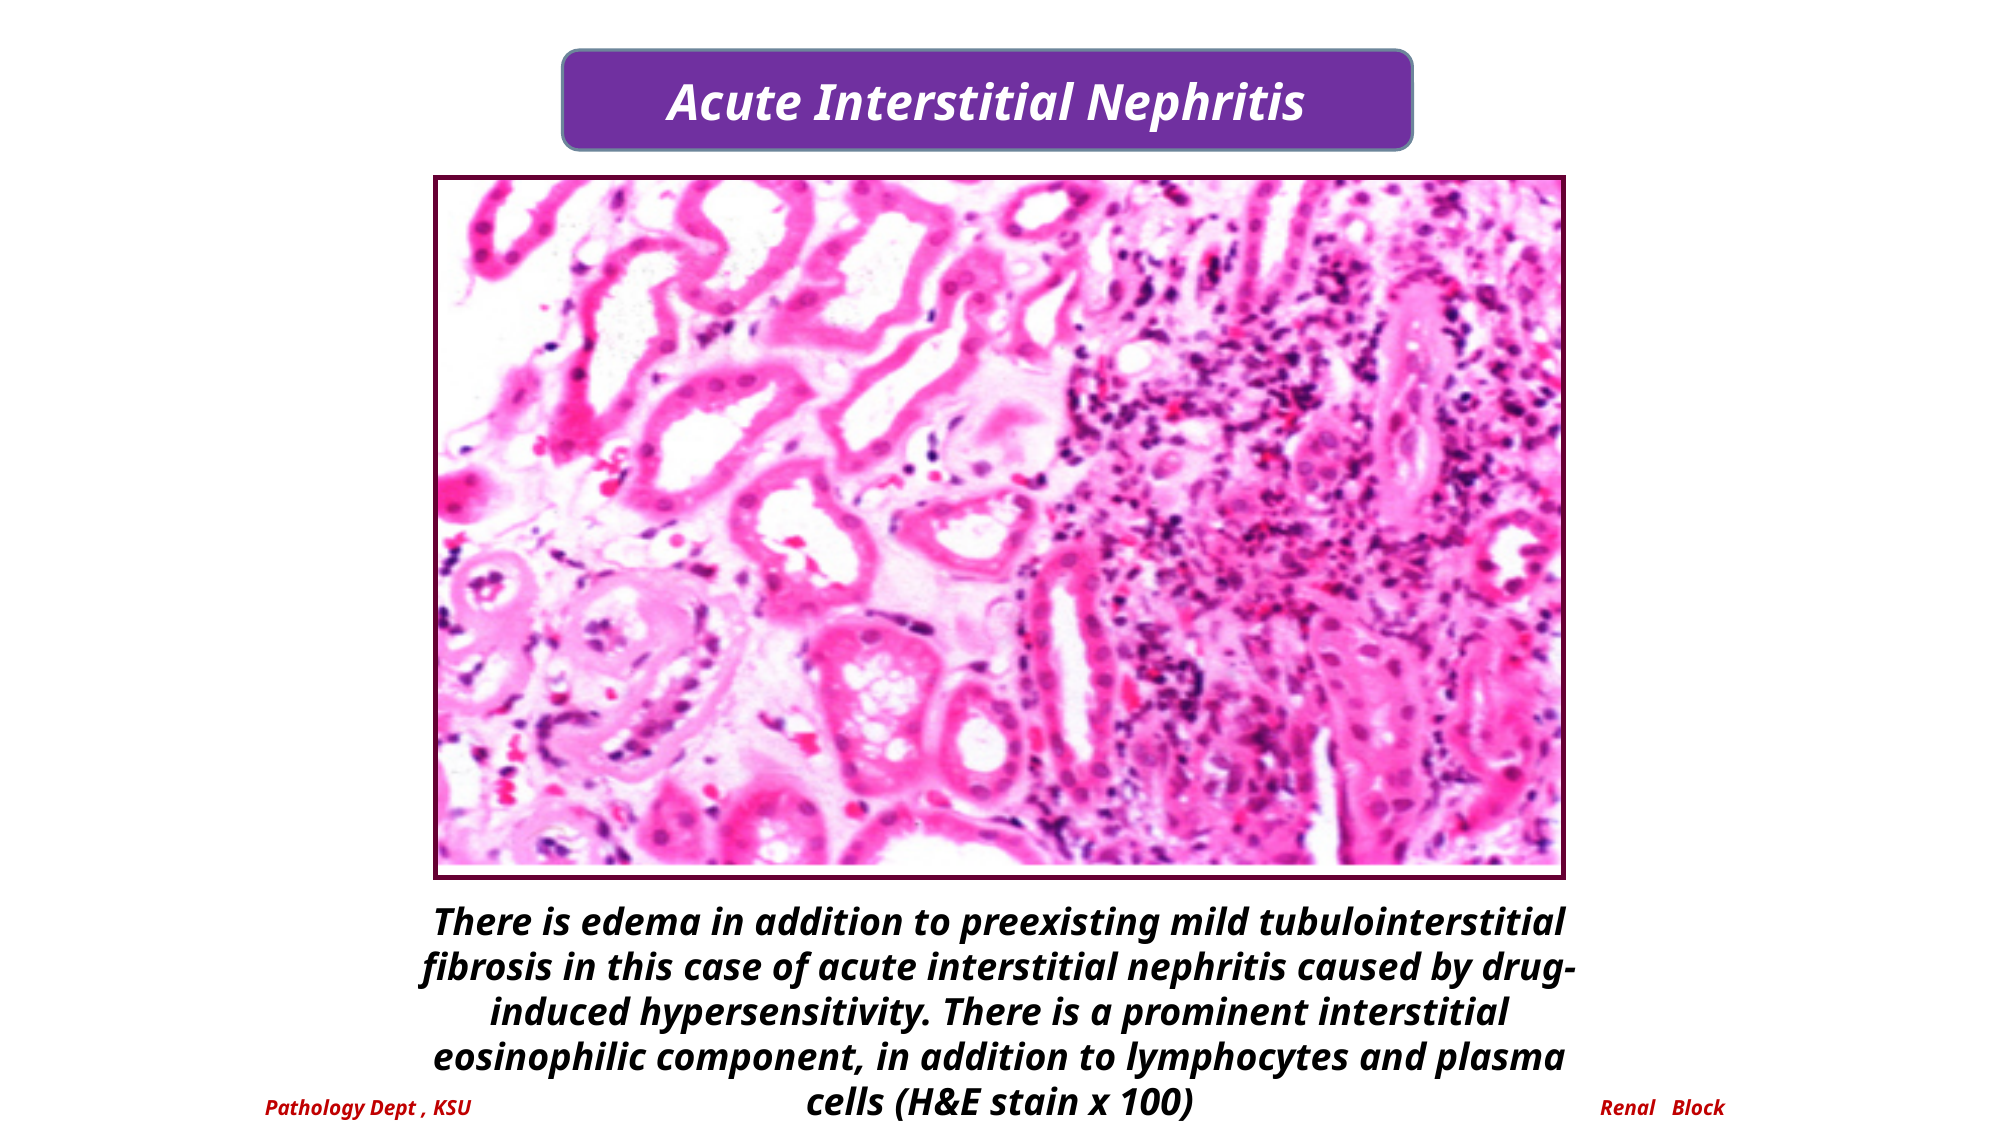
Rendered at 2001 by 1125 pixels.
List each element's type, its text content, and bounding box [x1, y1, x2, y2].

picture [437, 179, 1562, 876]
text_box Renal Block [1575, 1087, 1750, 1125]
text_box Pathology Dept , KSU [249, 1087, 500, 1125]
text_box There is edema in addition to preexisting mild tubulointerstitial fibrosis in this case of acute interstitial nephritis caused by drug-induced hypersensitivity. There is a prominent interstitial eosinophilic component, in addition to lymphocytes and plasma cells (H&E stain x 100) [387, 890, 1613, 1125]
text_box Acute Interstitial Nephritis [560, 48, 1415, 152]
